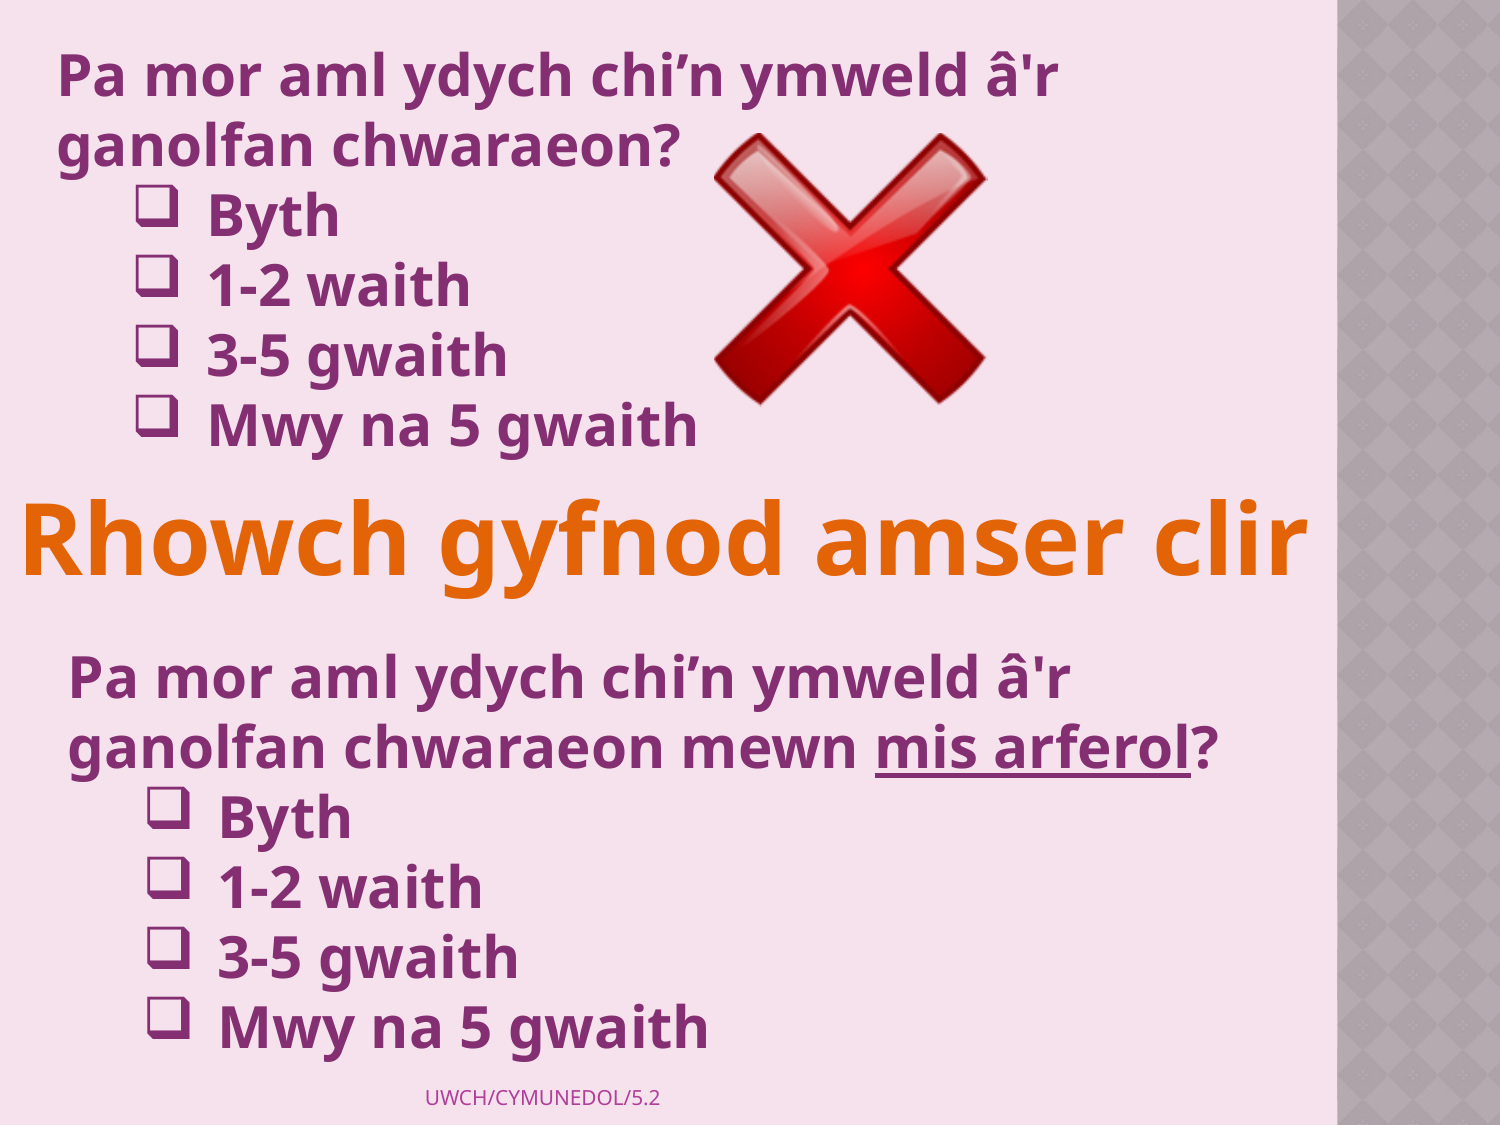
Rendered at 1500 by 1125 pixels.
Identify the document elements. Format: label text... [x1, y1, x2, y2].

picture [714, 133, 988, 407]
text_box Pa mor aml ydych chi’n ymweld â'r ganolfan chwaraeon mewn mis arferol? Byth 1-2 waith 3-5 gwaith Mwy na 5 gwaith [53, 633, 1284, 1068]
footer UWCH/CYMUNEDOL/5.2 [75, 1075, 675, 1114]
text_box Pa mor aml ydych chi’n ymweld â'r ganolfan chwaraeon? Byth 1-2 waith 3-5 gwaith Mwy na 5 gwaith [41, 30, 1291, 466]
text_box Rhowch gyfnod amser clir [0, 468, 1329, 603]
